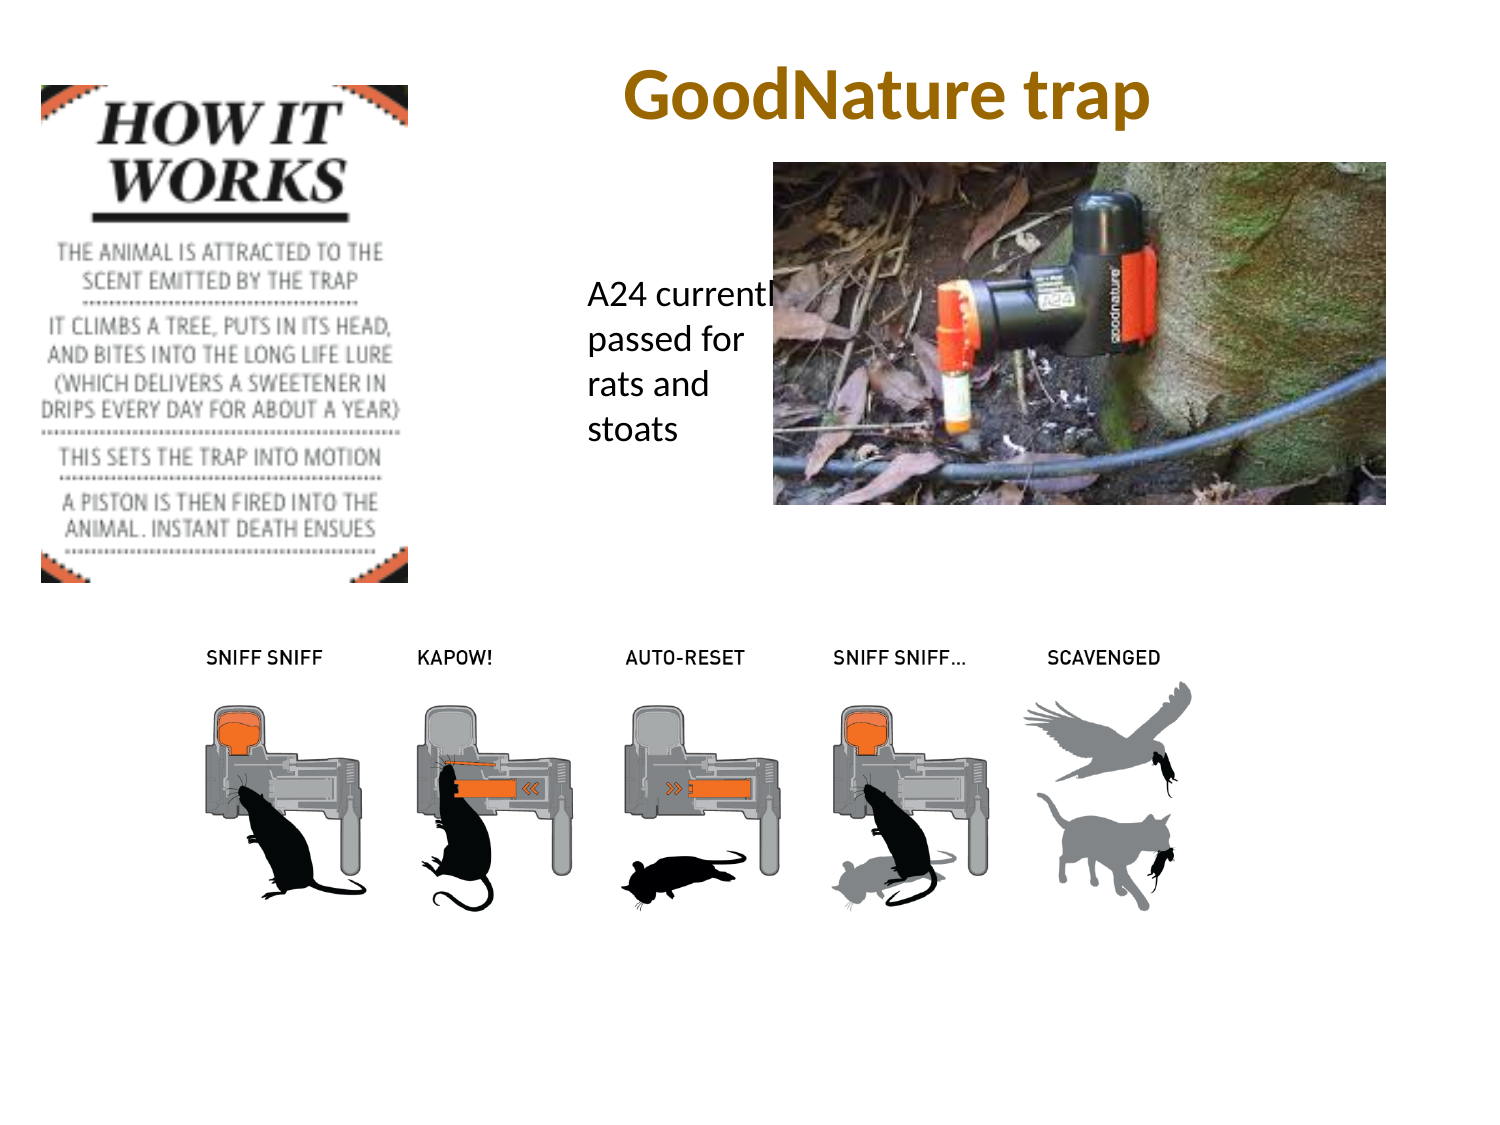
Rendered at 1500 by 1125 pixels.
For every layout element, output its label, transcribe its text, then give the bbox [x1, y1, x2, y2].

picture [773, 162, 1386, 505]
picture [41, 85, 1248, 977]
text_box A24 currently passed for rats and stoats [572, 261, 773, 457]
text_box GoodNature trap [608, 37, 1282, 142]
